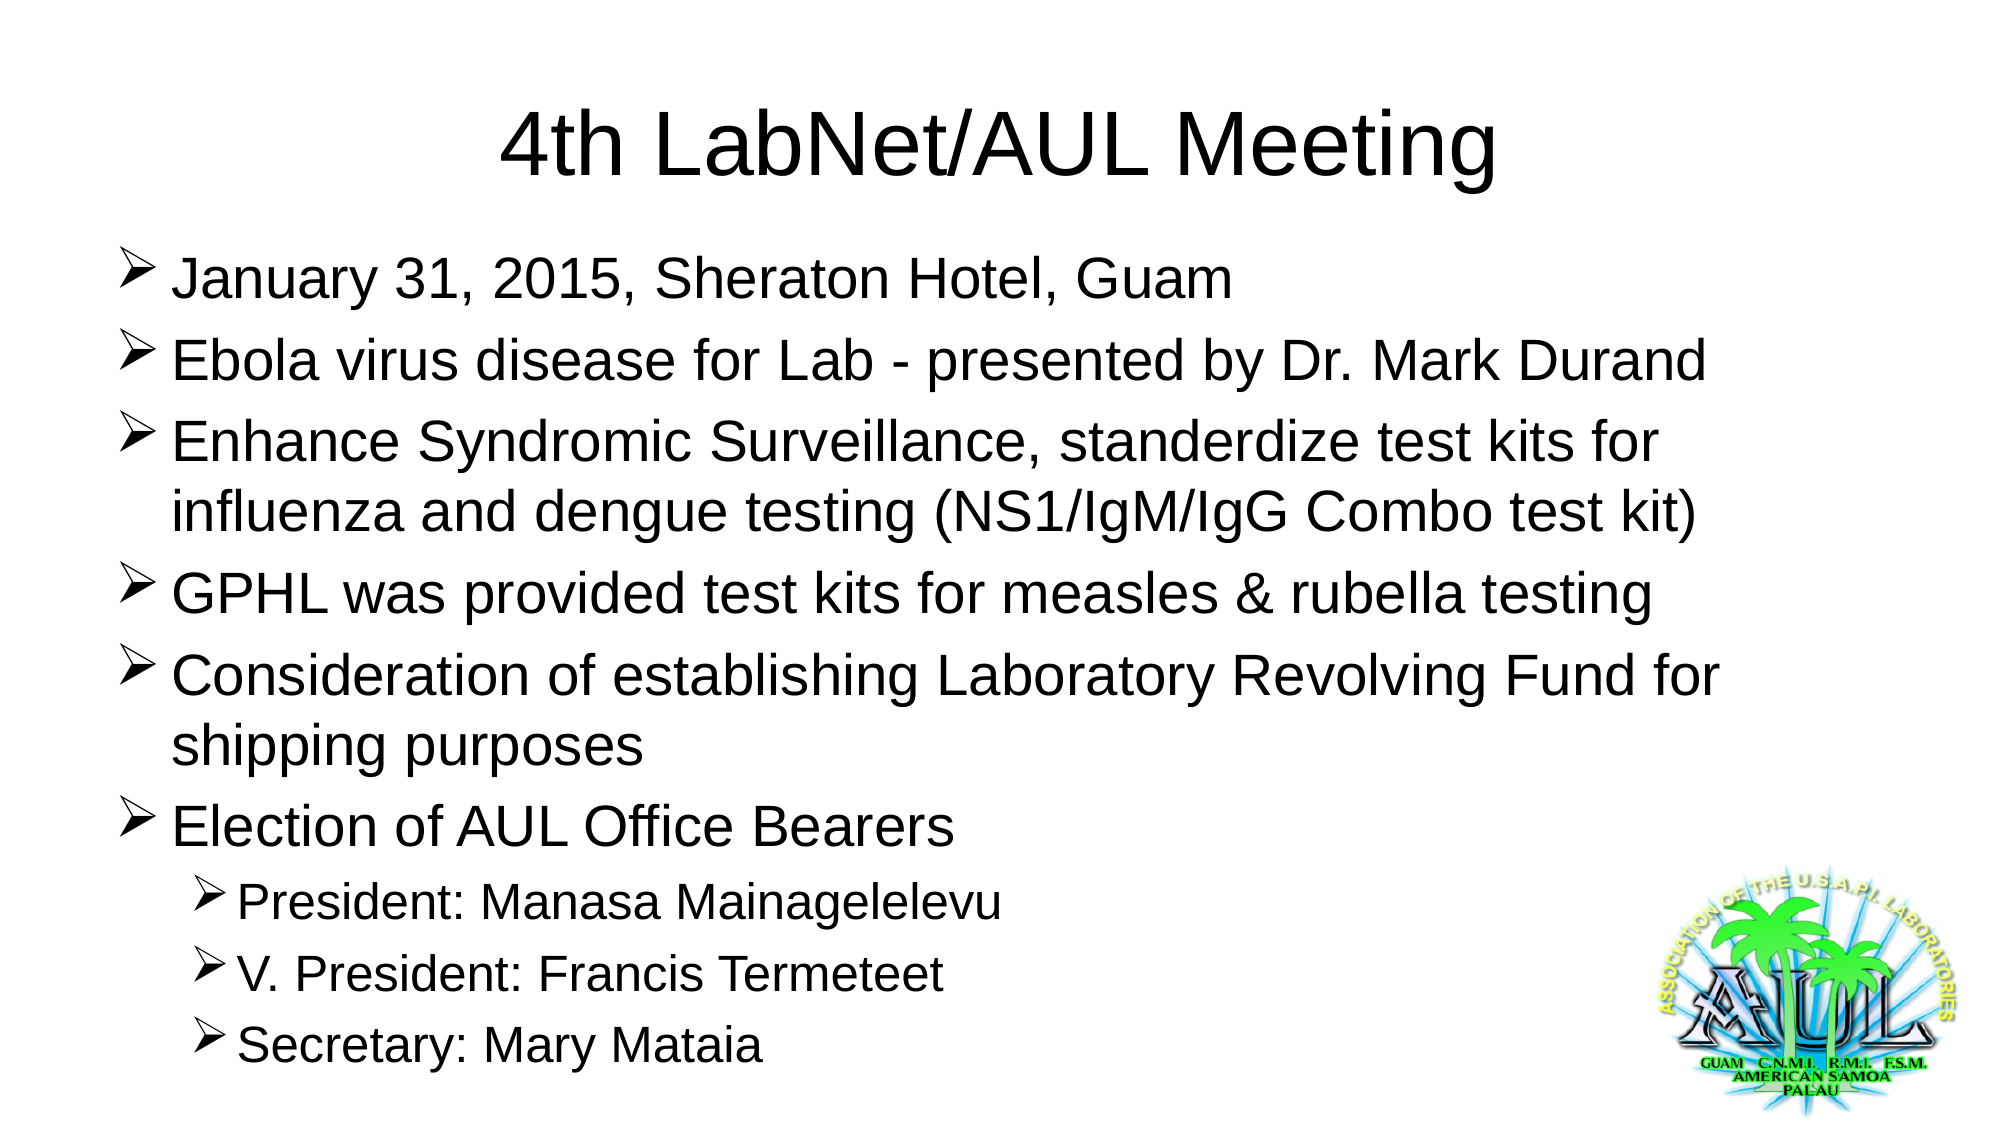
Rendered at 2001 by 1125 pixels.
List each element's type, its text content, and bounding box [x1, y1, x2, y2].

picture [1619, 852, 2000, 1125]
title 4th LabNet/AUL Meeting [99, 44, 1901, 232]
list January 31, 2015, Sheraton Hotel, Guam Ebola virus disease for Lab - presented by Dr. Mark Durand Enhance Syndromic Surveillance, standerdize test kits for influenza and dengue testing (NS1/IgM/IgG Combo test kit) GPHL was provided test kits for measles & rubella testing Consideration of establishing Laboratory Revolving Fund for shipping purposes Election of AUL Office Bearers President: Manasa Mainagelelevu V. President: Francis Termeteet Secretary: Mary Mataia [99, 232, 1901, 1006]
